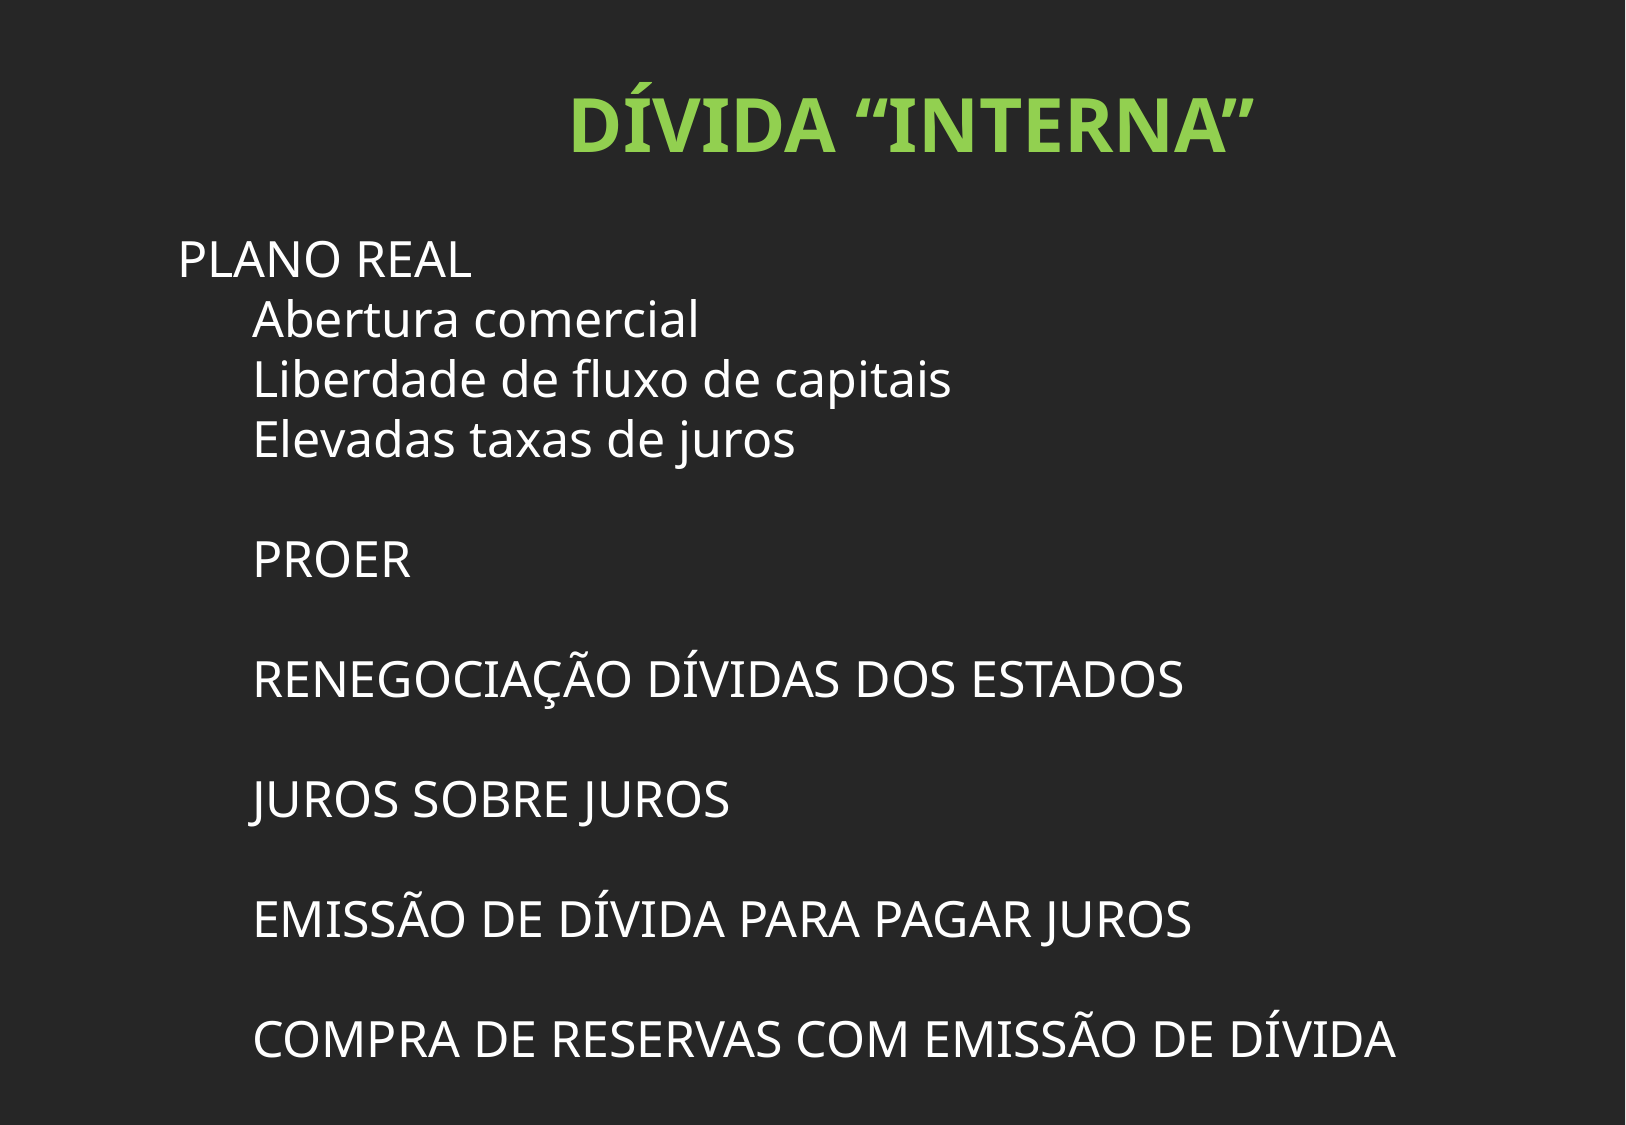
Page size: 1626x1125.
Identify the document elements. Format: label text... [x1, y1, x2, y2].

text_box DÍVIDA “INTERNA” PLANO REAL Abertura comercial Liberdade de fluxo de capitais Elevadas taxas de juros PROER RENEGOCIAÇÃO DÍVIDAS DOS ESTADOS JUROS SOBRE JUROS EMISSÃO DE DÍVIDA PARA PAGAR JUROS COMPRA DE RESERVAS COM EMISSÃO DE DÍVIDA [162, 70, 1544, 1075]
